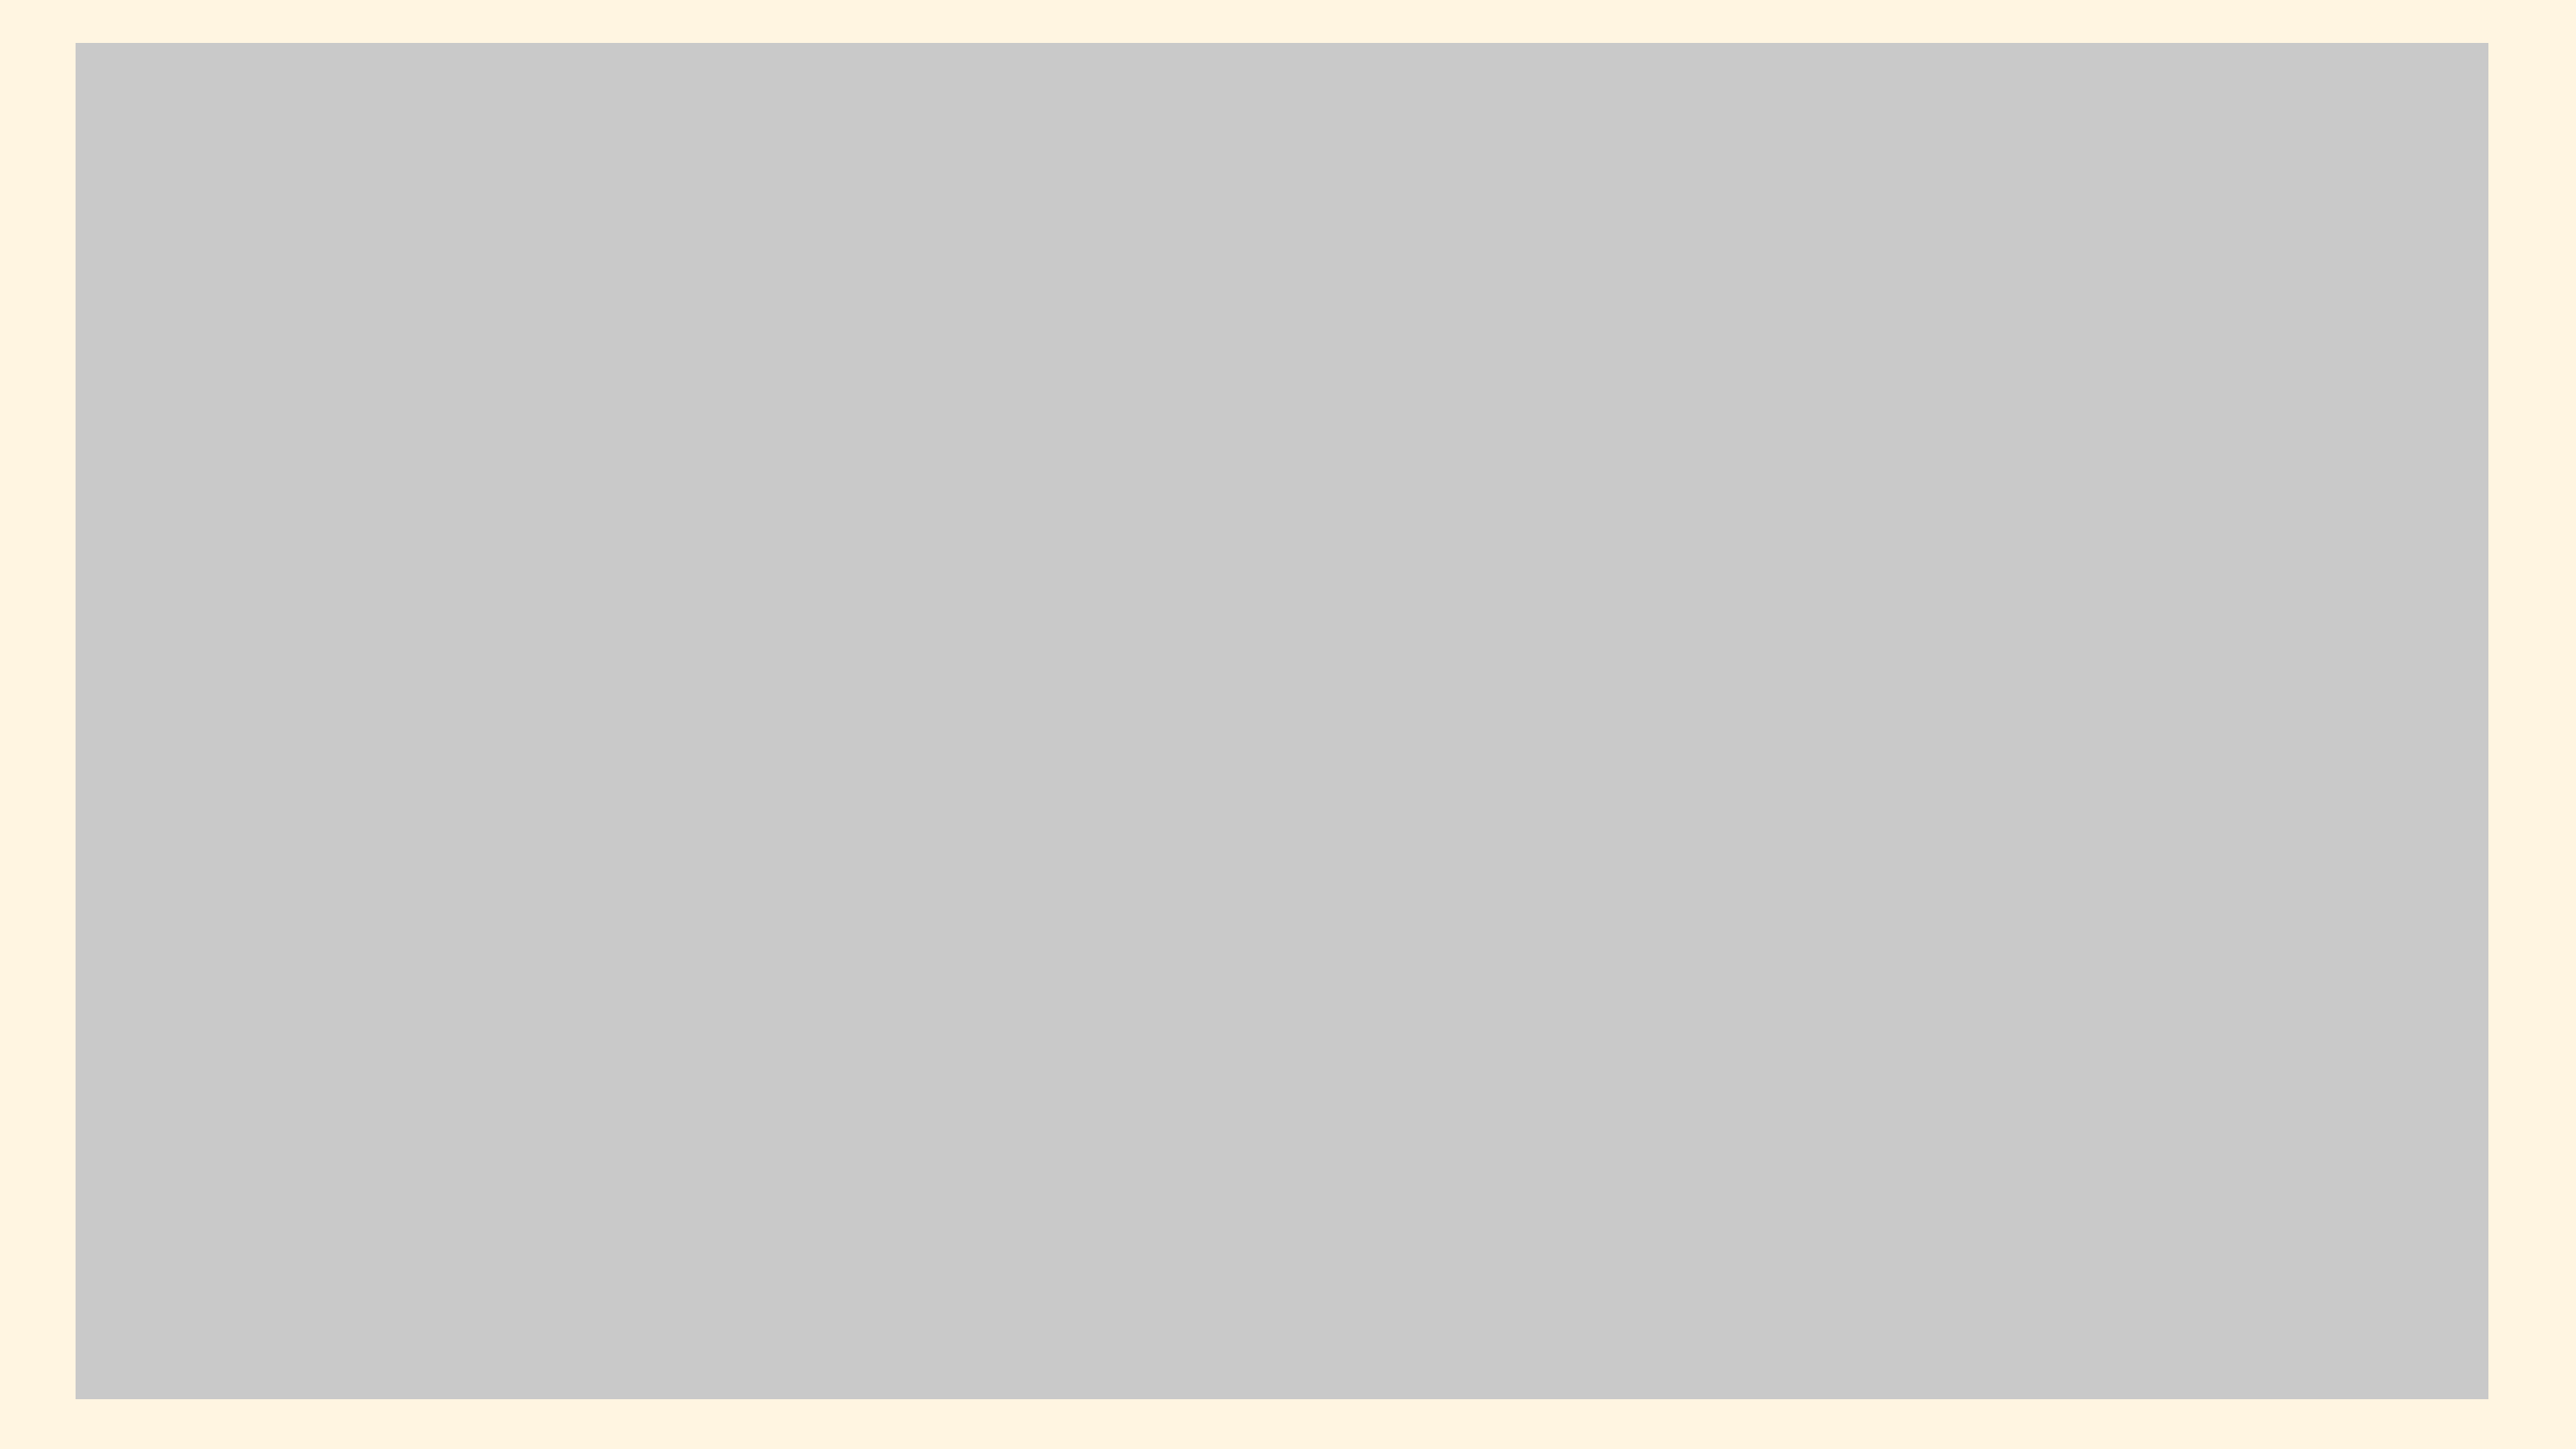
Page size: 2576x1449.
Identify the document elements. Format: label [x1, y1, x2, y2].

text_box [75, 42, 2489, 1400]
